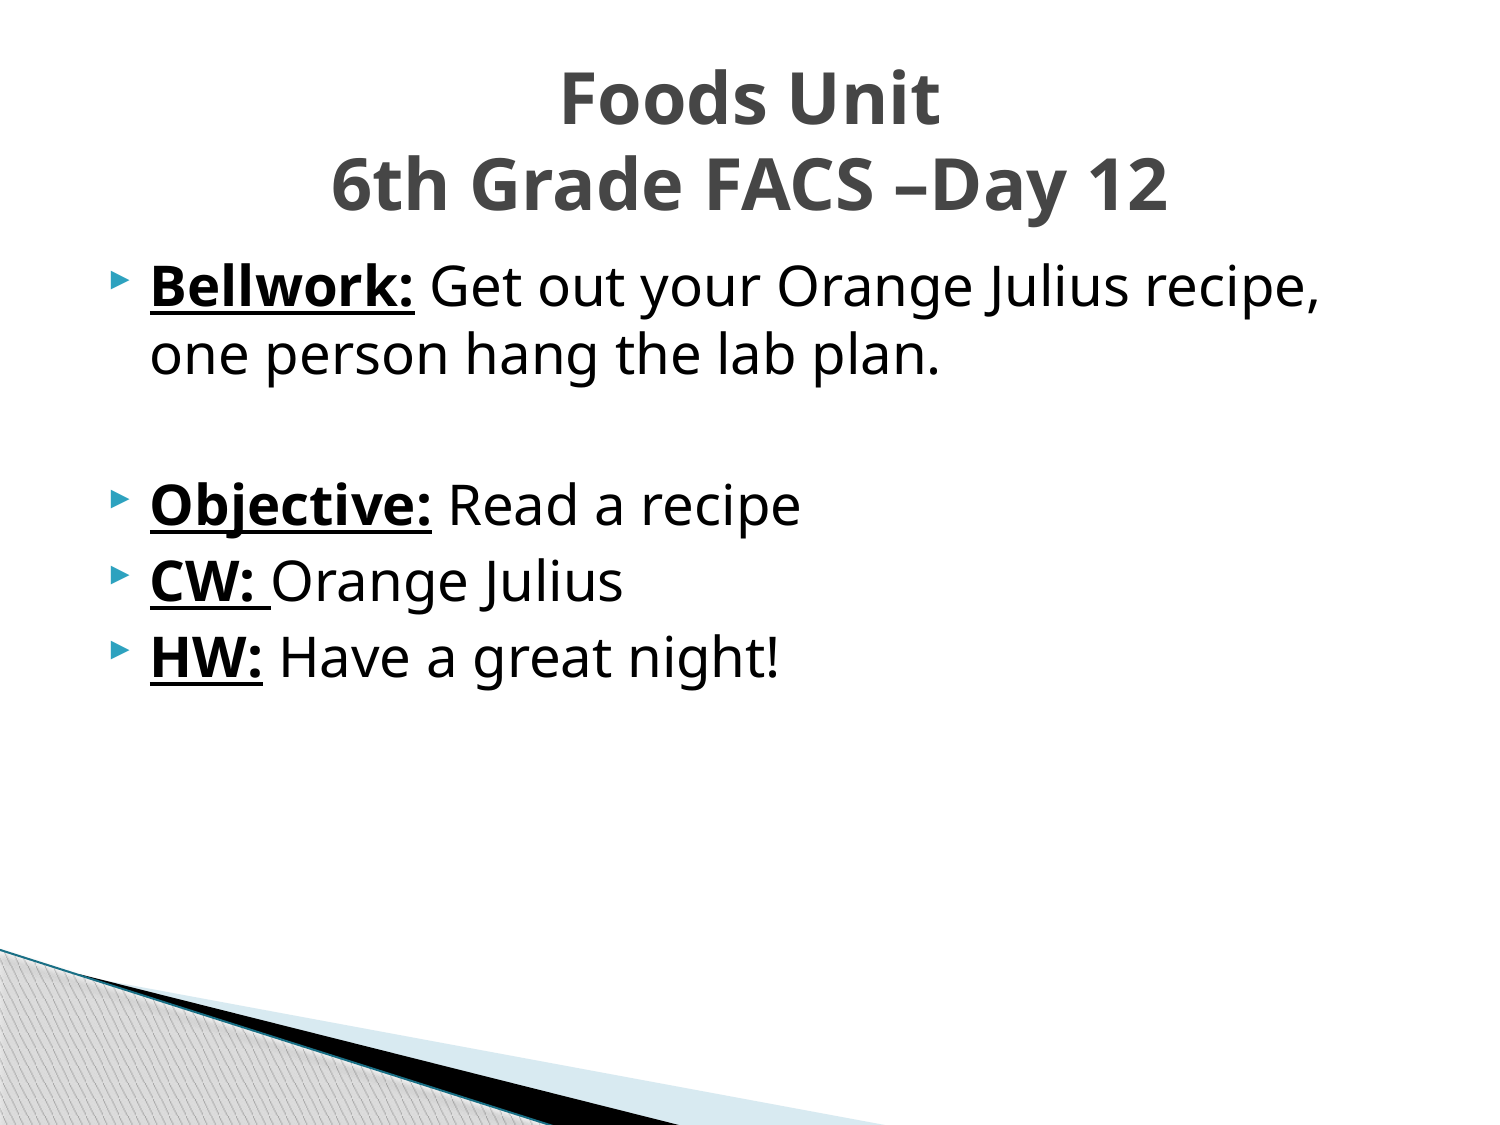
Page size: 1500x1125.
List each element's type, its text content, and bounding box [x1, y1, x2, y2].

title Foods Unit 6th Grade FACS –Day 12 [75, 45, 1425, 233]
list Bellwork: Get out your Orange Julius recipe, one person hang the lab plan. Objective: Read a recipe CW: Orange Julius HW: Have a great night! [75, 243, 1425, 986]
